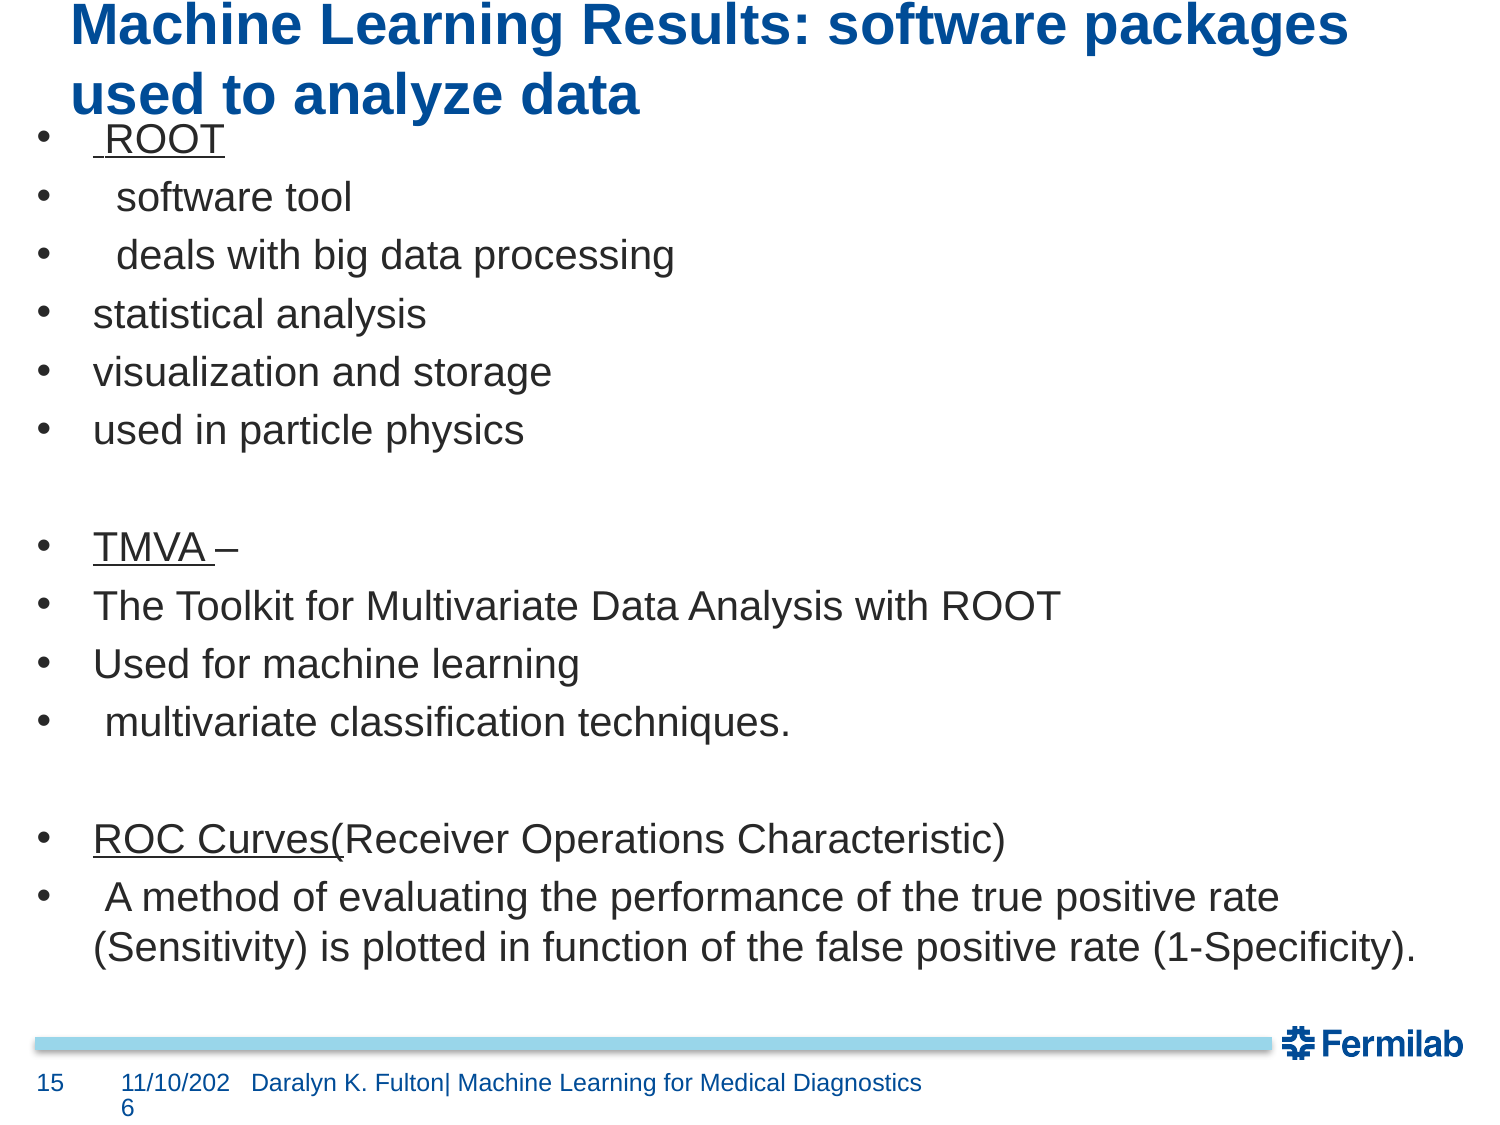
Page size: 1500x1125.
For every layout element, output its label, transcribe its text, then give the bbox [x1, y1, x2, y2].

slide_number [120, 1066, 232, 1107]
title Machine Learning Results: software packages used to analyze data [70, 56, 1496, 127]
slide_number 15 [36, 1066, 105, 1106]
list ROOT software tool deals with big data processing statistical analysis visualization and storage used in particle physics TMVA – The Toolkit for Multivariate Data Analysis with ROOT Used for machine learning multivariate classification techniques. ROC Curves(Receiver Operations Characteristic) A method of evaluating the performance of the true positive rate (Sensitivity) is plotted in function of the false positive rate (1-Specificity). [36, 111, 1462, 990]
picture [1282, 1026, 1463, 1060]
footer Daralyn K. Fulton| Machine Learning for Medical Diagnostics [251, 1066, 1277, 1107]
